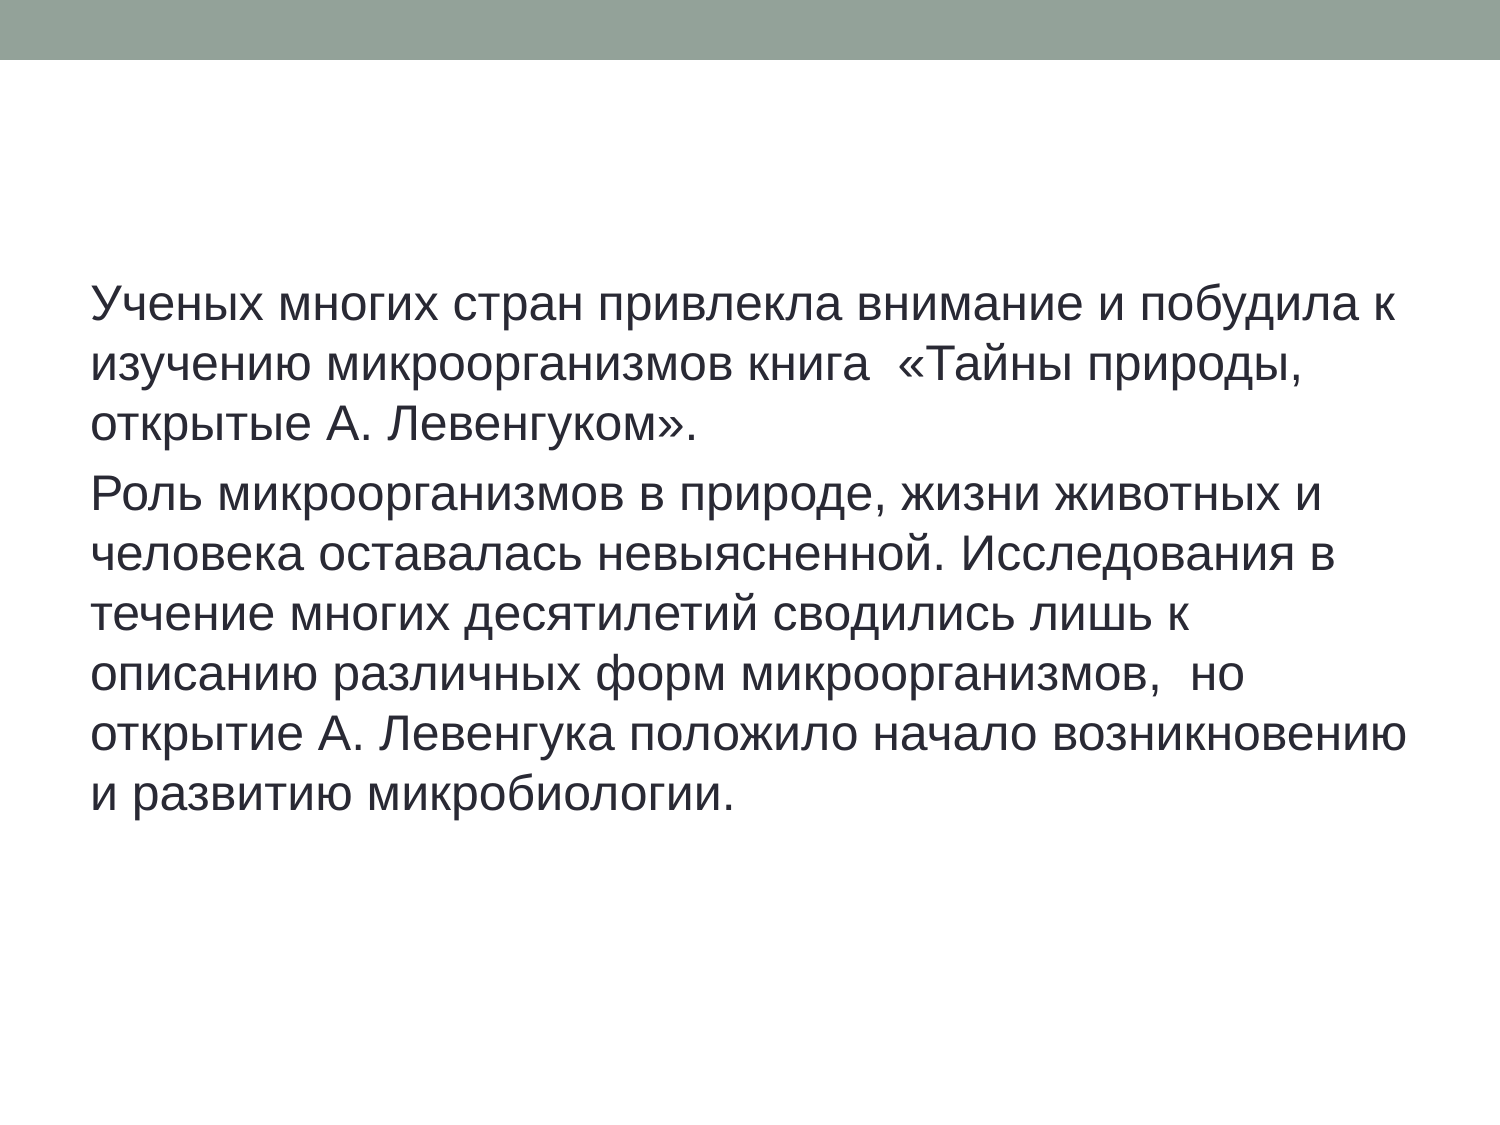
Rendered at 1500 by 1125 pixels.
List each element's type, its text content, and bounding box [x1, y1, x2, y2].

list Ученых многих стран привлекла внимание и побудила к изучению микроорганизмов книга «Тайны природы, открытые А. Левенгуком». Роль микроорганизмов в природе, жизни животных и человека оставалась невыясненной. Исследования в течение многих десятилетий сводились лишь к описанию различных форм микроорганизмов, но открытие А. Левенгука положило начало возникновению и развитию микробиологии. [75, 262, 1425, 1063]
